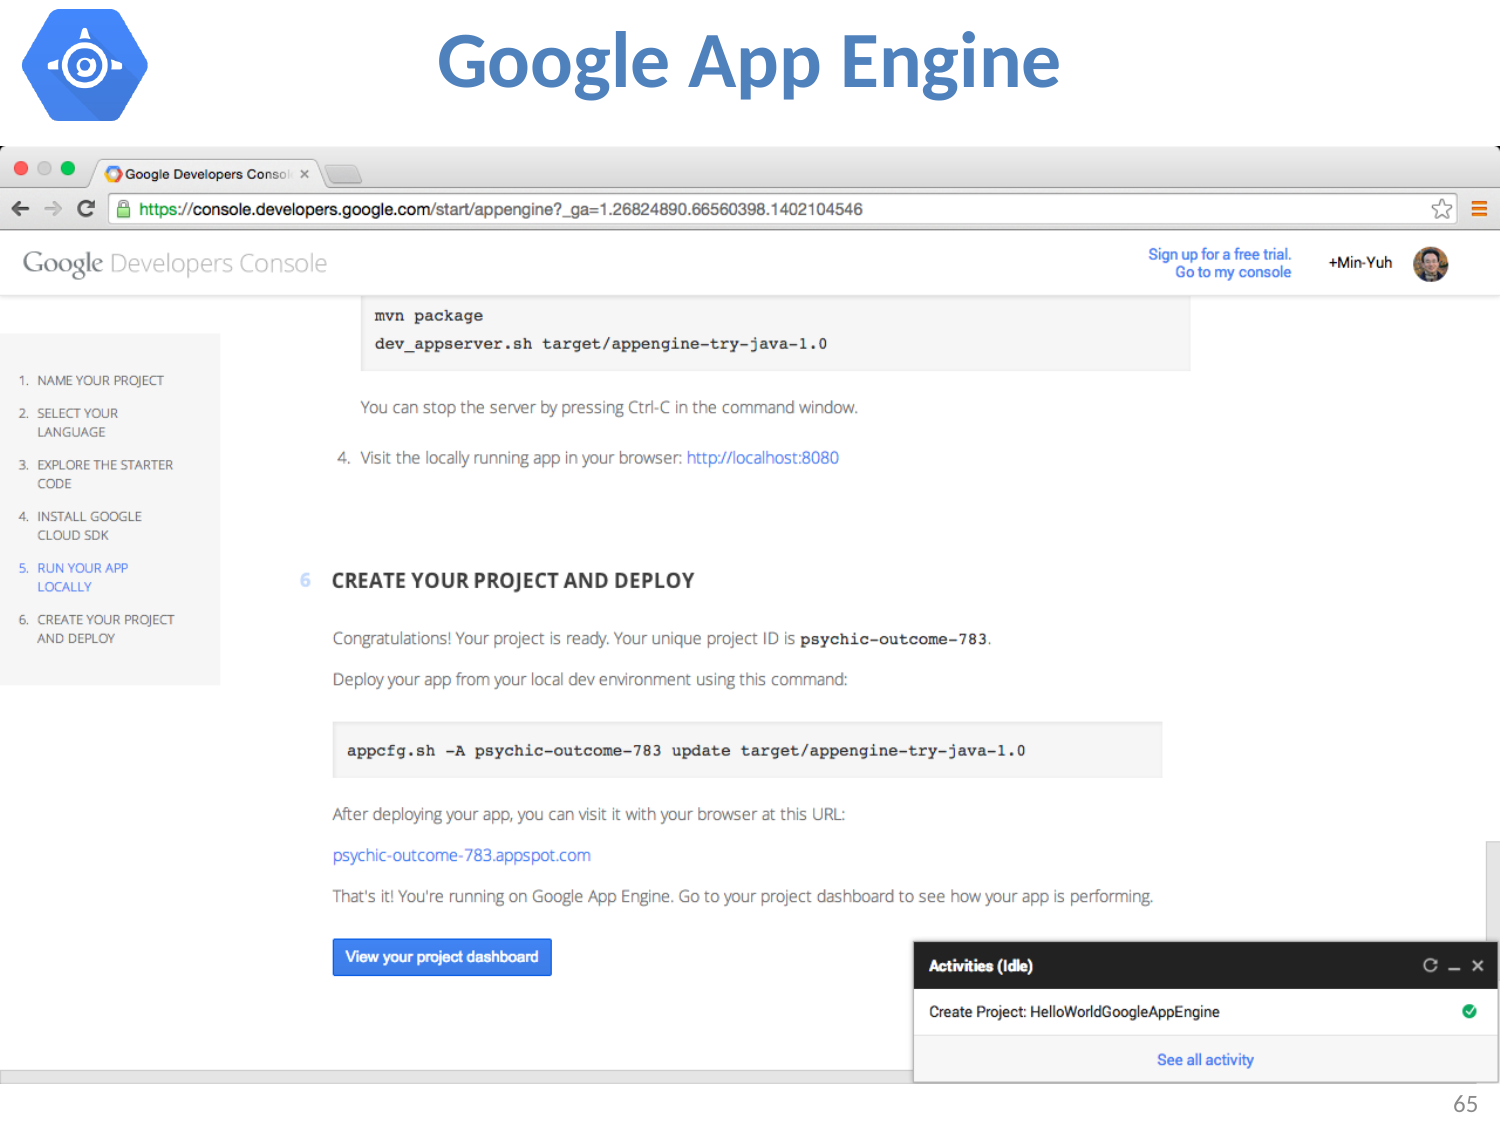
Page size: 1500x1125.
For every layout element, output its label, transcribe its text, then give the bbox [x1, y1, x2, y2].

picture [20, 9, 148, 121]
slide_number 65 [1399, 1090, 1494, 1122]
picture [0, 145, 1500, 1084]
title Google App Engine [227, 0, 1273, 112]
